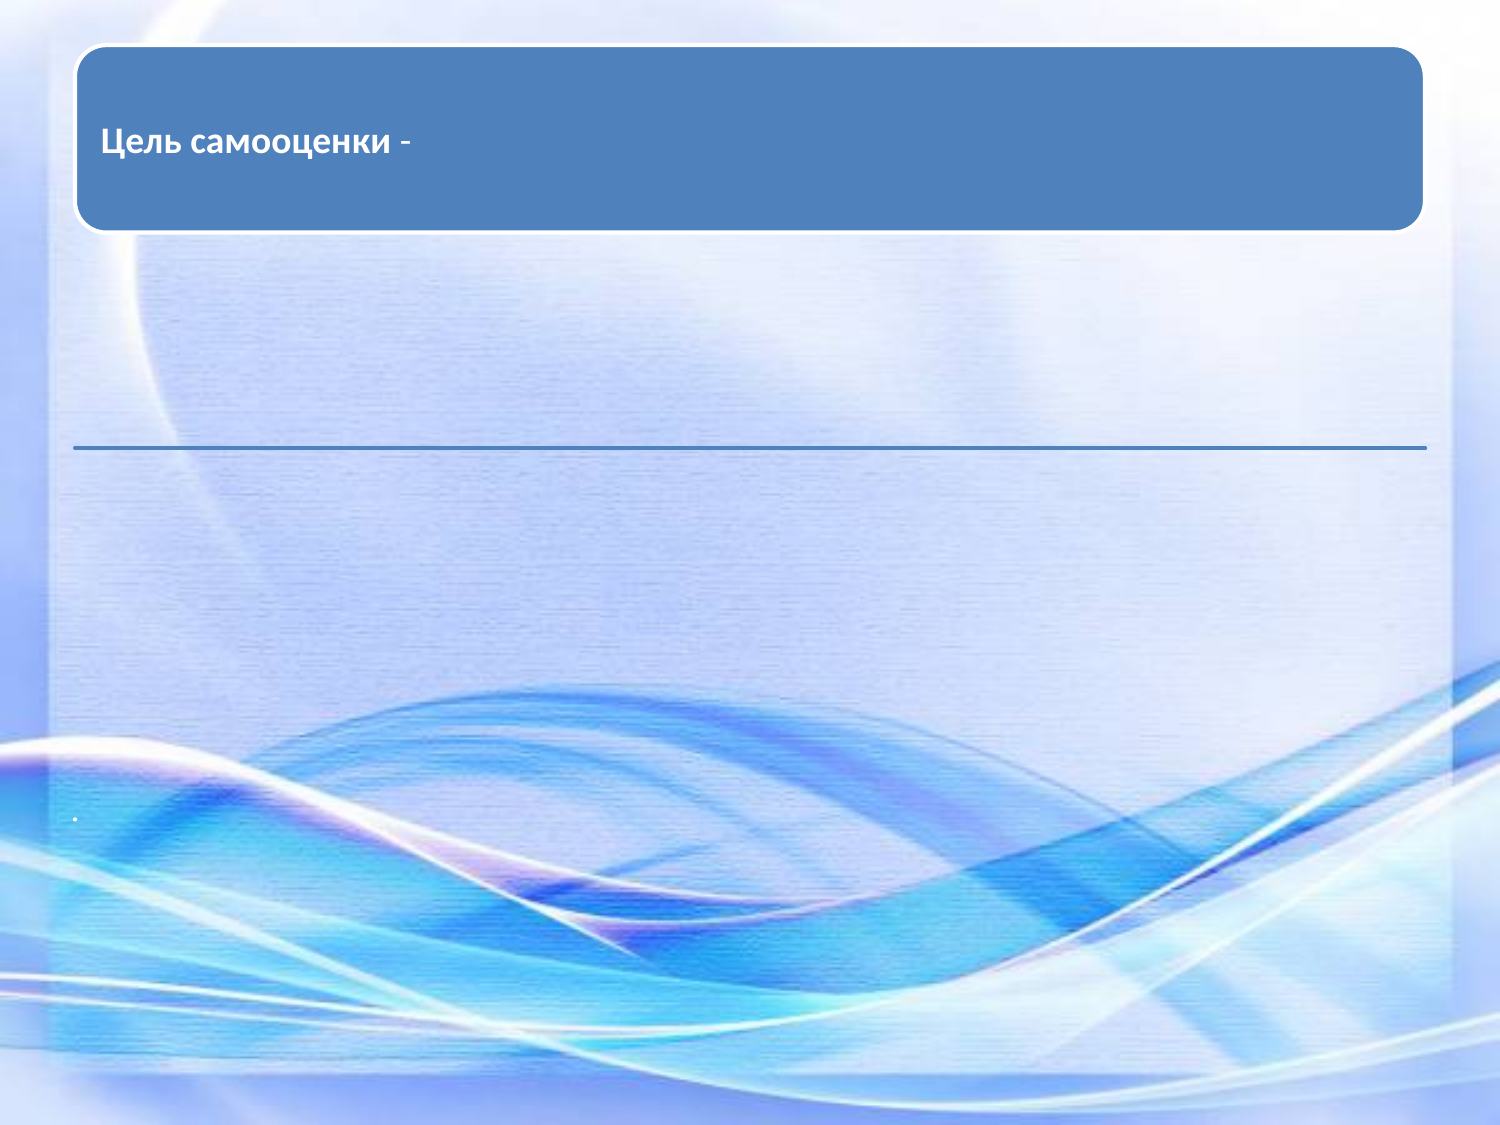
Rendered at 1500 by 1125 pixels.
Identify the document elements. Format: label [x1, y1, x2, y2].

picture [0, 0, 1500, 1125]
text_box [74, 44, 1426, 233]
text_box [74, 262, 1426, 1006]
